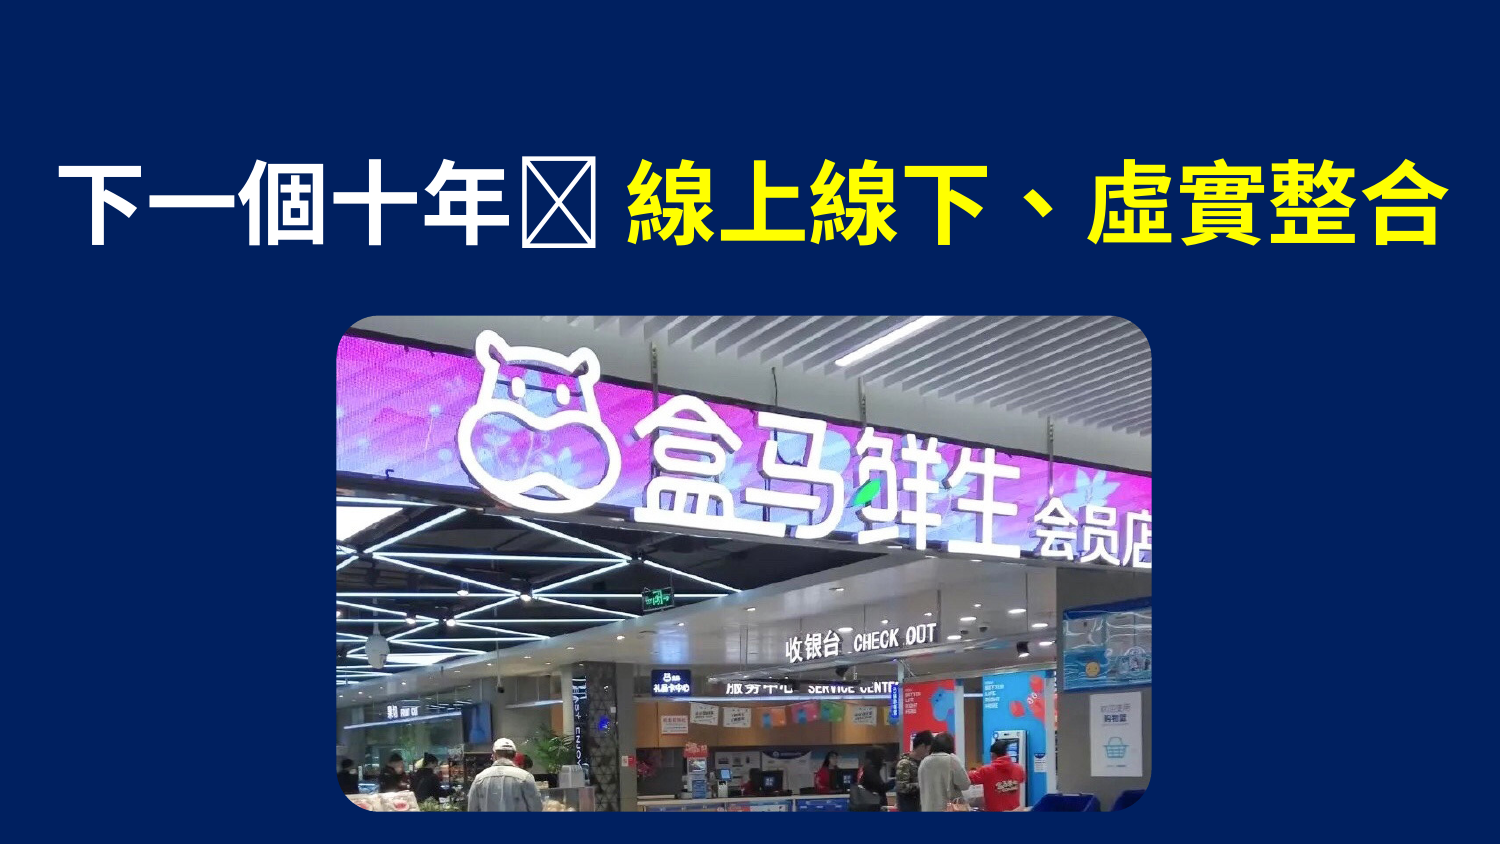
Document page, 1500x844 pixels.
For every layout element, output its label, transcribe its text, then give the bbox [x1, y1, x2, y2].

text_box 下一個十年 線上線下、虛實整合 [29, 83, 1477, 264]
picture [336, 315, 1152, 812]
